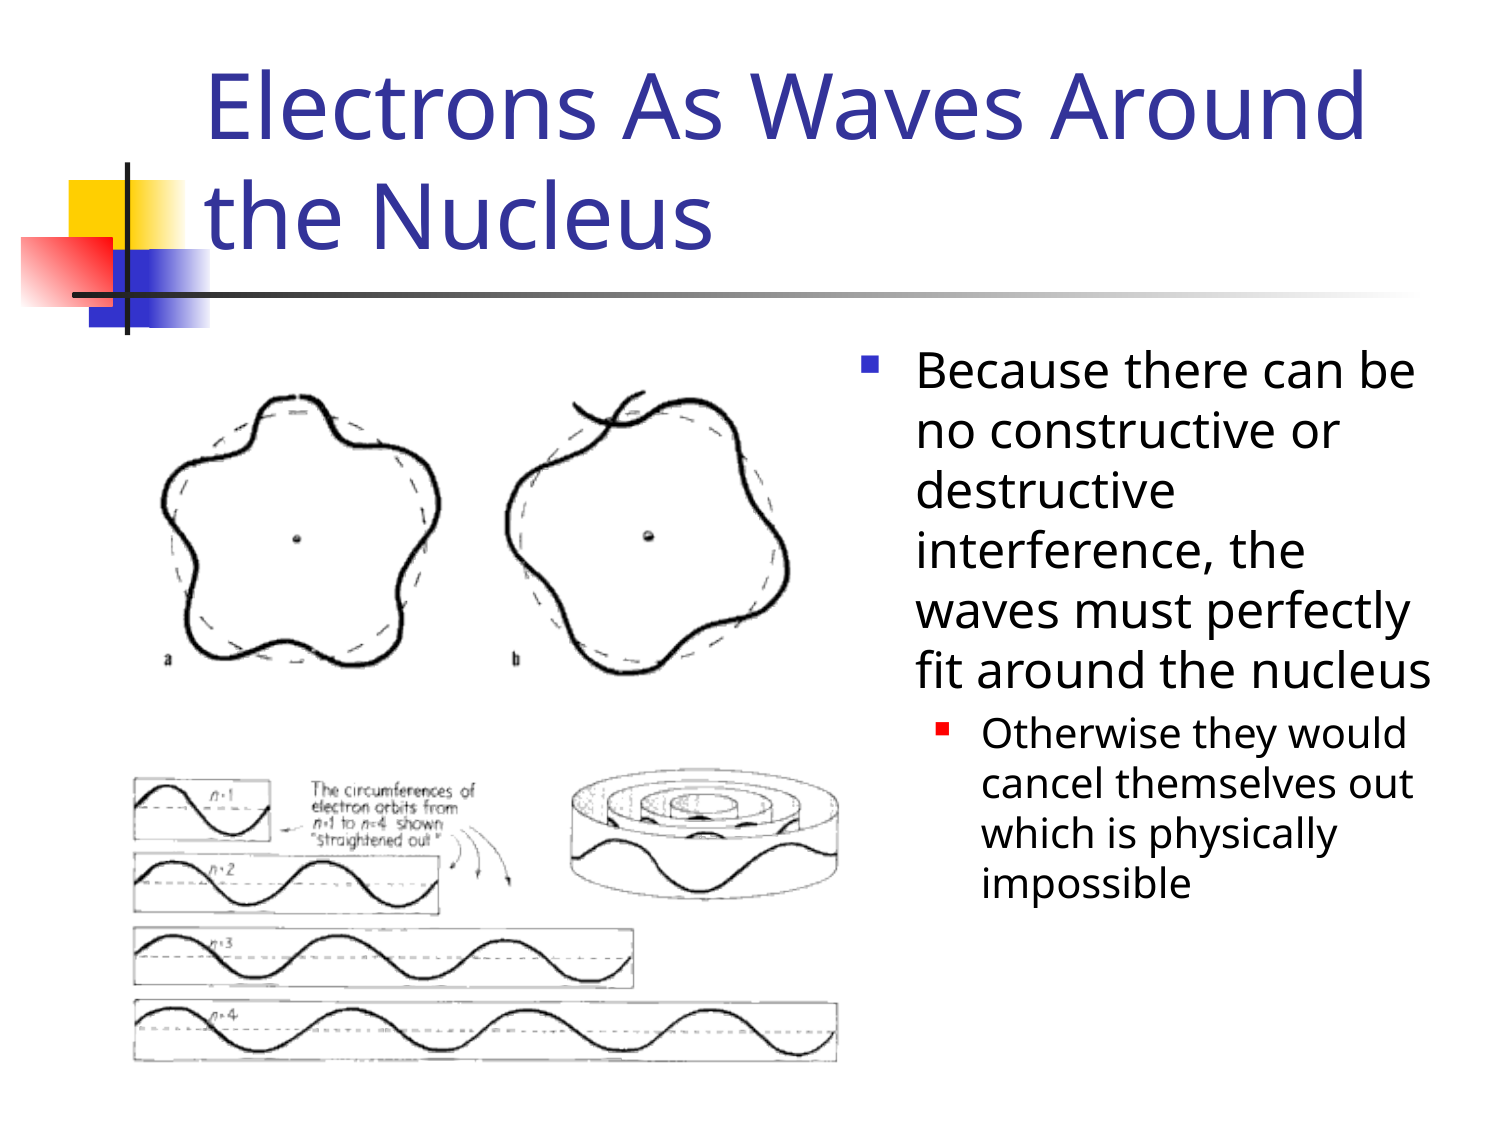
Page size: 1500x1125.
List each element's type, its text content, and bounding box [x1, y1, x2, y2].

list Because there can be no constructive or destructive interference, the waves must perfectly fit around the nucleus Otherwise they would cancel themselves out which is physically impossible [843, 330, 1470, 1007]
title Electrons As Waves Around the Nucleus [188, 34, 1468, 276]
picture [129, 766, 847, 1068]
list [146, 380, 803, 689]
